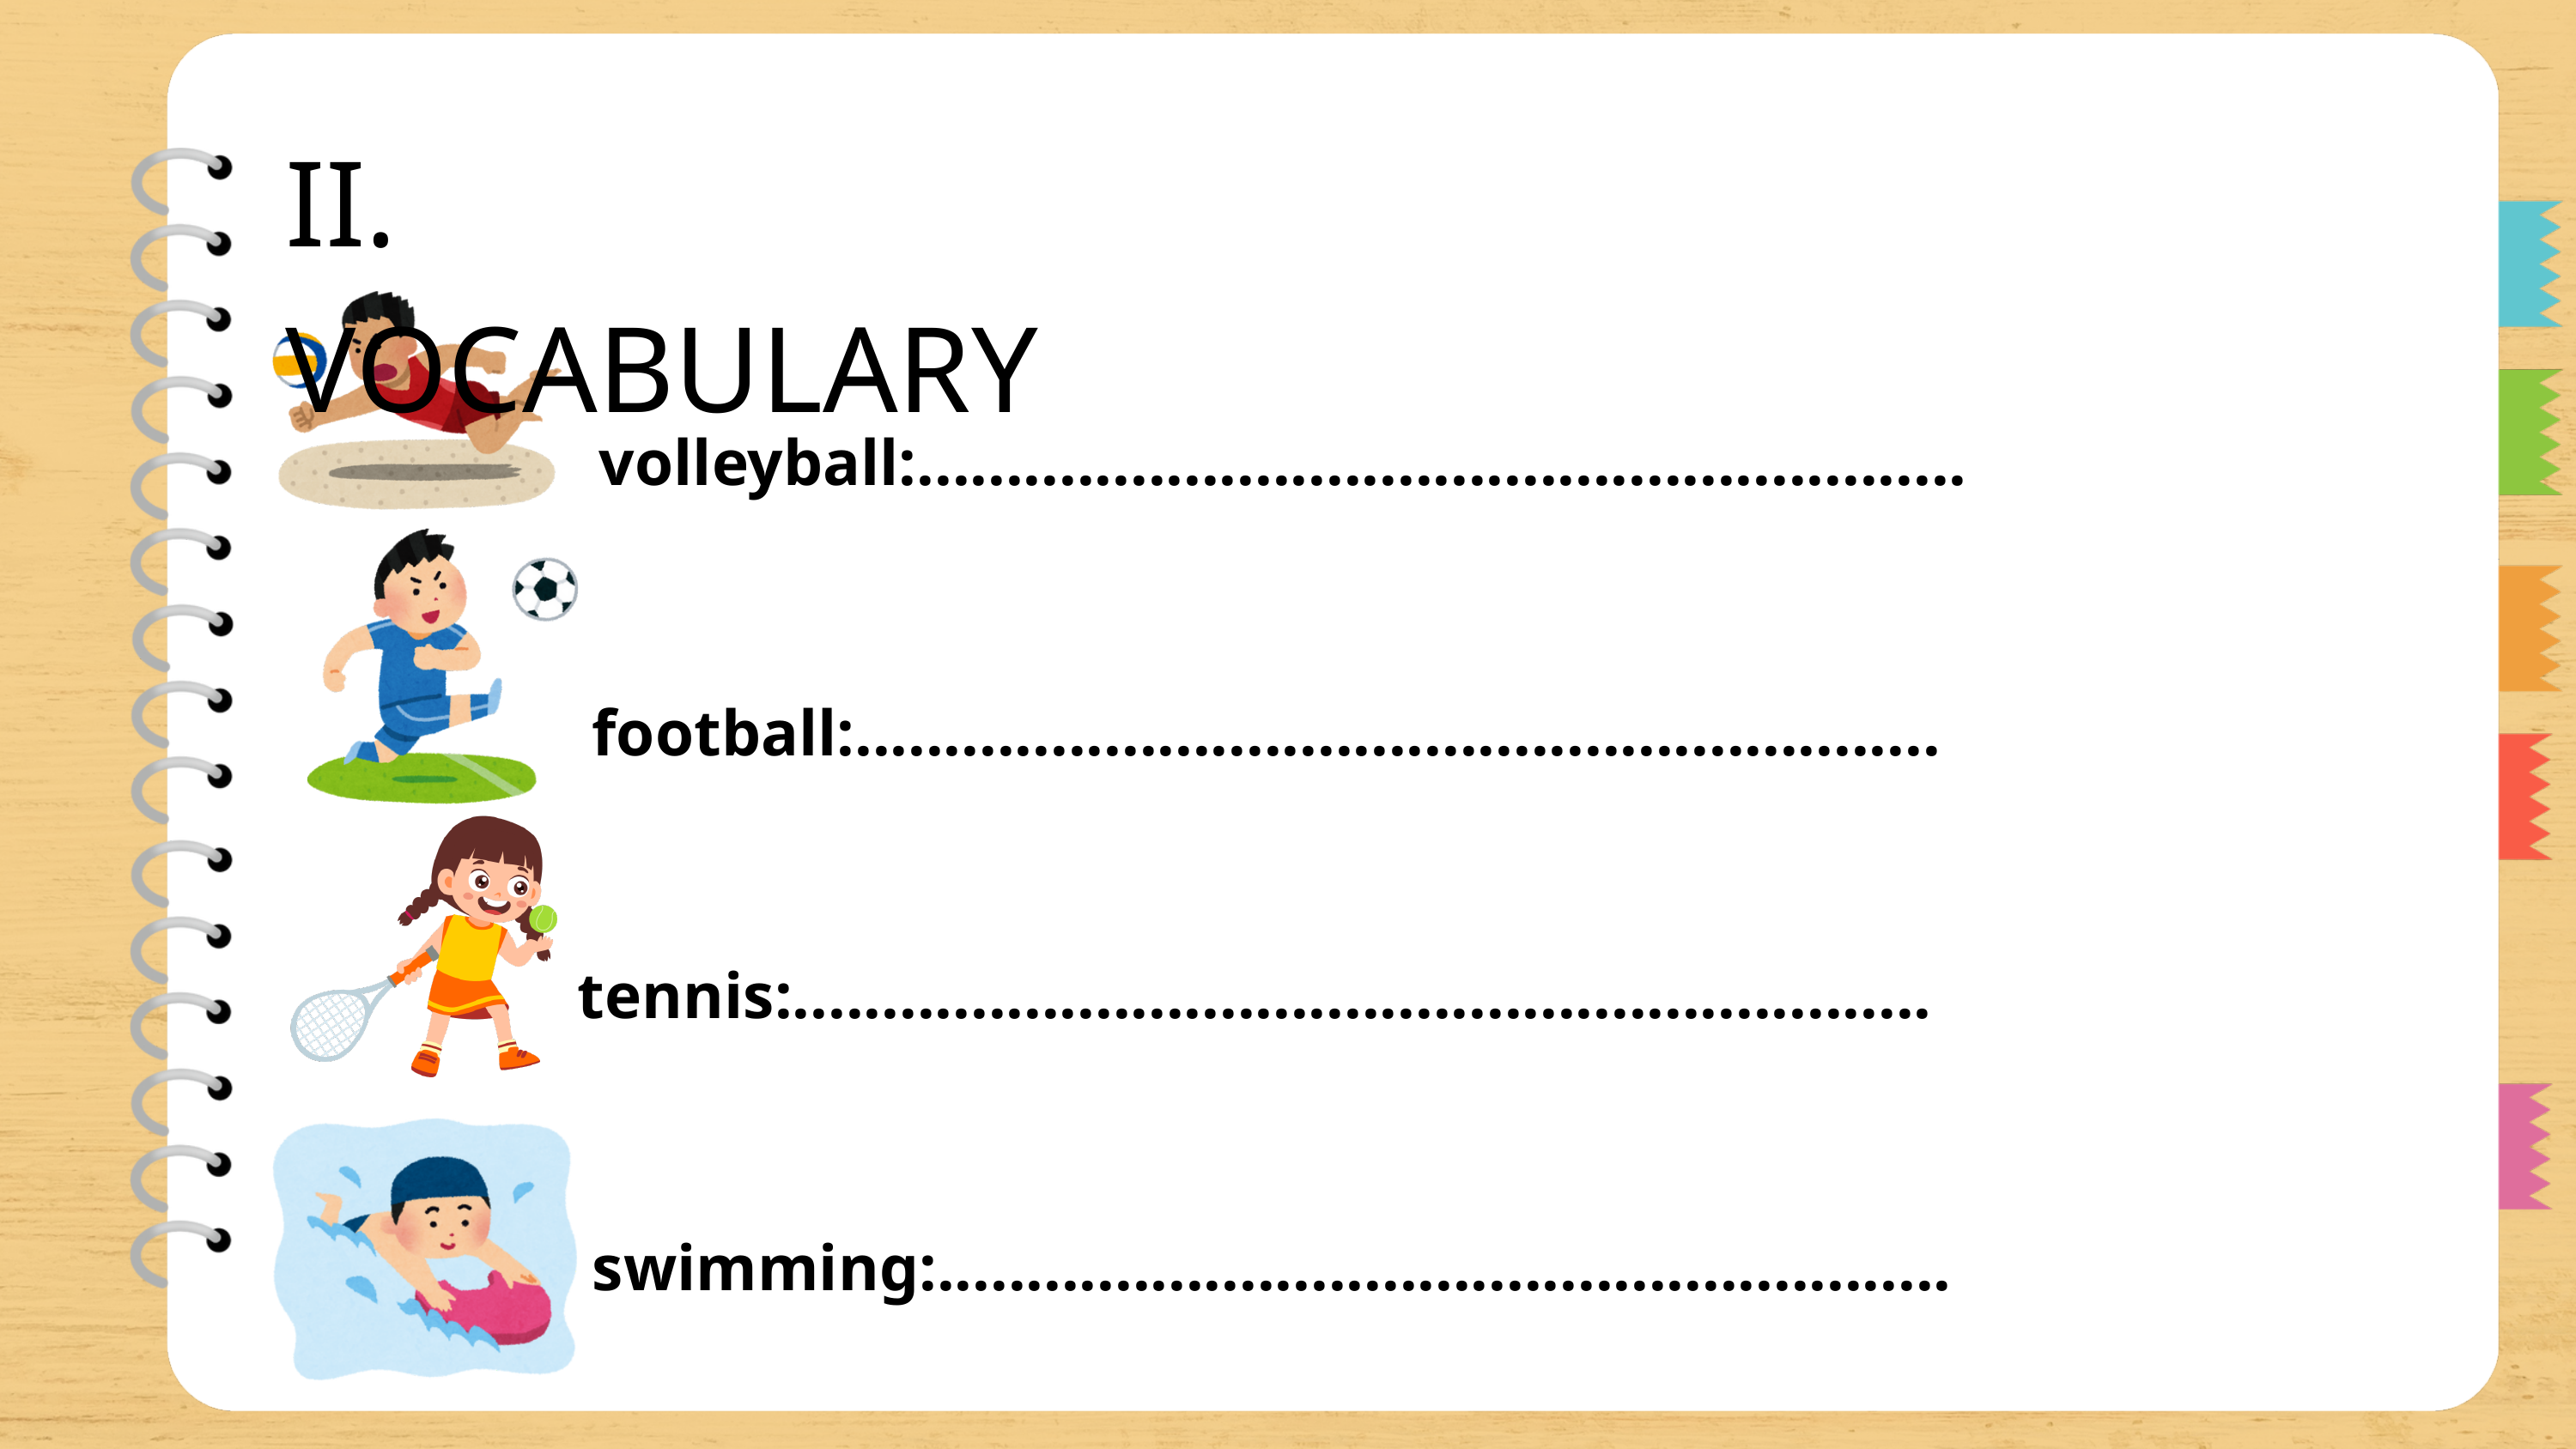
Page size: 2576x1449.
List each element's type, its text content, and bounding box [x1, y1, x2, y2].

text_box [282, 807, 566, 1086]
text_box football:............................................................. [592, 681, 2233, 769]
text_box [307, 528, 579, 804]
text_box [272, 1118, 578, 1381]
text_box tennis:................................................................ [577, 943, 2226, 1031]
text_box II. VOCABULARY [286, 105, 1152, 436]
text_box [130, 148, 234, 1300]
text_box swimming:......................................................... [592, 1216, 2230, 1304]
text_box [272, 290, 562, 510]
text_box [0, 0, 2576, 1449]
text_box [158, 24, 2572, 1421]
text_box volleyball:........................................................... [598, 410, 2261, 499]
